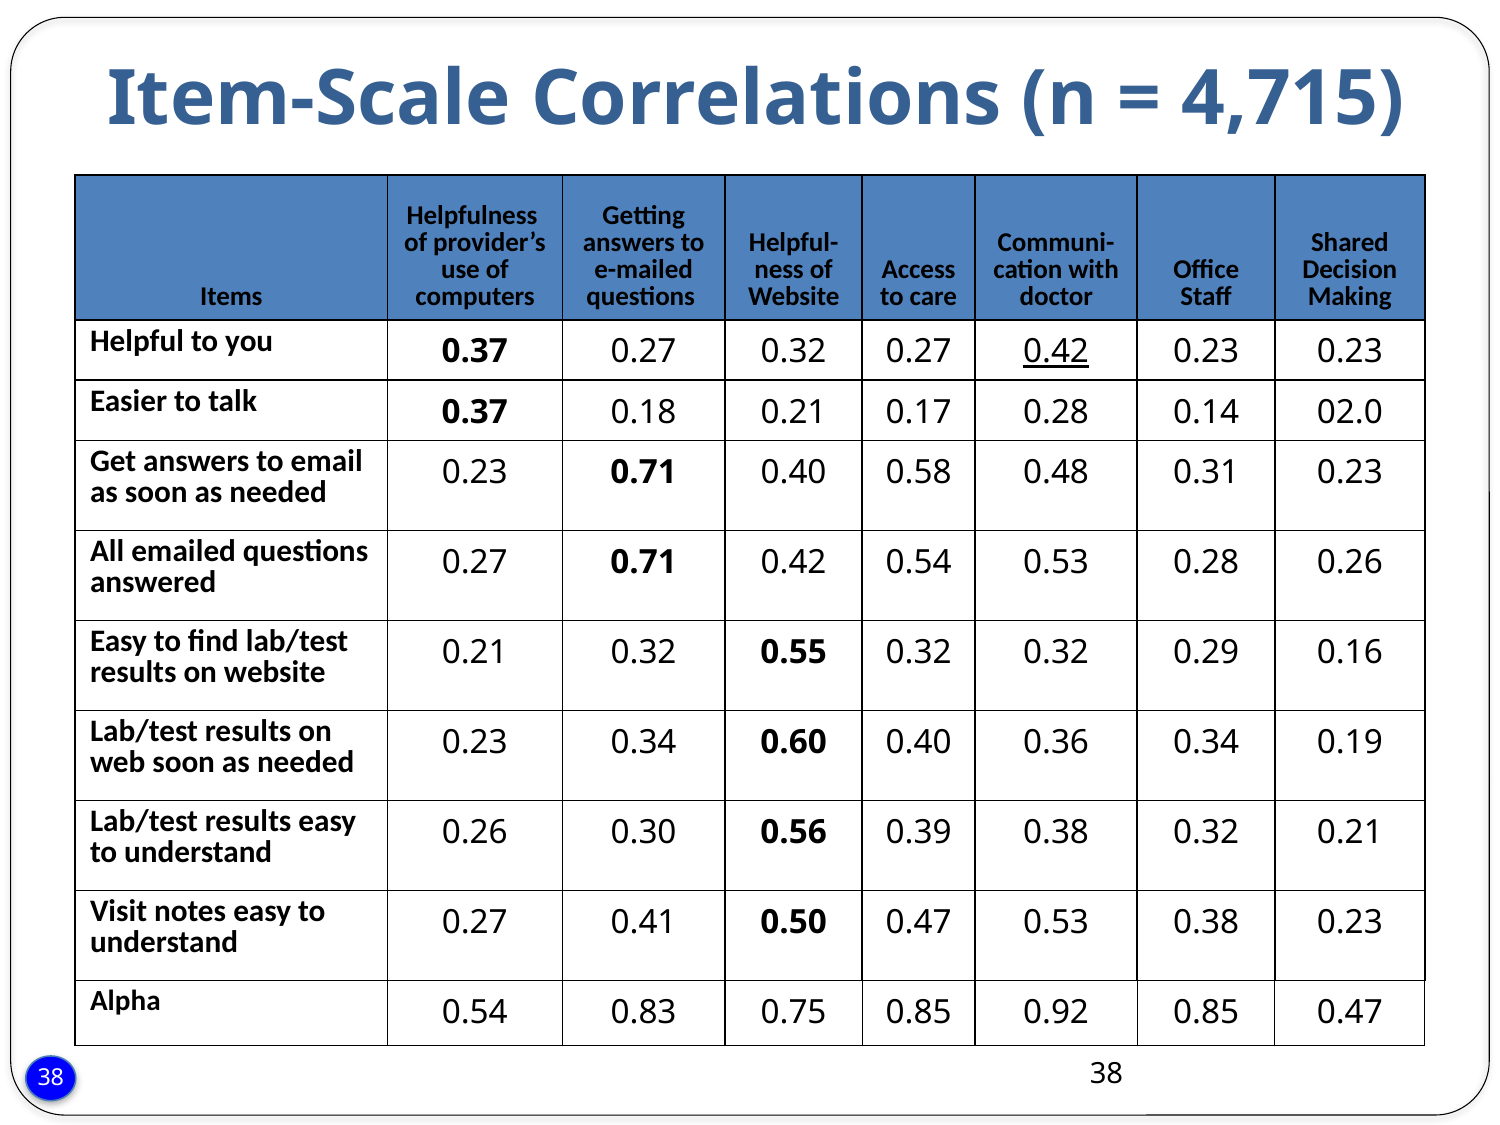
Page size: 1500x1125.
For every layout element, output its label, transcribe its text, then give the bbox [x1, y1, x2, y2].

table_cell 0.85 [863, 981, 974, 1045]
table_cell Easier to talk [76, 381, 387, 440]
table_cell 0.28 [976, 381, 1136, 440]
table_cell 0.36 [976, 711, 1136, 800]
table_cell 0.41 [563, 891, 724, 980]
table_cell 0.26 [1276, 531, 1424, 620]
table_cell 0.26 [388, 801, 562, 890]
table_cell Get answers to email as soon as needed [76, 441, 387, 530]
table_cell 0.28 [1138, 531, 1274, 620]
table_cell Lab/test results on web soon as needed [76, 711, 387, 800]
table_cell 0.71 [563, 441, 724, 530]
table_cell 0.32 [863, 621, 974, 710]
table_cell 0.54 [388, 981, 562, 1045]
table_cell 0.53 [976, 531, 1136, 620]
table_cell 0.32 [563, 621, 724, 710]
table_cell Helpful to you [76, 321, 387, 379]
table_cell 0.23 [388, 441, 562, 530]
table_cell 0.21 [388, 621, 562, 710]
table_header Communi-cation with doctor [976, 176, 1136, 319]
table_cell 0.21 [726, 381, 861, 440]
table_cell 0.34 [563, 711, 724, 800]
table_cell 0.23 [1276, 441, 1424, 530]
table_header Office Staff [1138, 176, 1274, 319]
table_cell 0.39 [863, 801, 974, 890]
table_header Getting answers to e-mailed questions [563, 176, 724, 319]
table_header Helpful-ness of Website [726, 176, 861, 319]
slide_number 38 [1074, 1046, 1425, 1125]
table_cell 0.85 [1138, 981, 1274, 1045]
table_cell 0.40 [726, 441, 861, 530]
table_cell 0.38 [1138, 891, 1274, 980]
table_cell 0.37 [388, 321, 562, 379]
table_cell 0.21 [1276, 801, 1424, 890]
table_cell 0.37 [388, 381, 562, 440]
table_cell 0.27 [388, 531, 562, 620]
table_cell 0.92 [976, 981, 1137, 1045]
table_cell 0.75 [726, 981, 862, 1045]
table_cell 0.23 [1276, 321, 1424, 379]
table_cell 0.48 [976, 441, 1136, 530]
table_cell Visit notes easy to understand [76, 891, 387, 980]
table_cell 0.83 [563, 981, 724, 1045]
table_cell 0.14 [1138, 381, 1274, 440]
table_header Items [76, 176, 387, 319]
table_cell 0.40 [863, 711, 974, 800]
table_cell 0.38 [976, 801, 1136, 890]
table_cell 0.58 [863, 441, 974, 530]
table_cell 0.19 [1276, 711, 1424, 800]
table_cell 0.42 [726, 531, 861, 620]
table_cell 0.42 [976, 321, 1136, 379]
table_cell 0.23 [1138, 321, 1274, 379]
table_cell 0.31 [1138, 441, 1274, 530]
table_cell 0.32 [976, 621, 1136, 710]
table_cell 0.47 [1275, 981, 1424, 1045]
table_header Access to care [863, 176, 974, 319]
table_cell 0.55 [726, 621, 861, 710]
table_cell 0.30 [563, 801, 724, 890]
table_cell 0.27 [388, 891, 562, 980]
table_header Helpfulness of provider’s use of computers [388, 176, 562, 319]
table_cell 02.0 [1276, 381, 1424, 440]
table_cell 0.71 [563, 531, 724, 620]
table_cell 0.32 [1138, 801, 1274, 890]
table_cell 0.54 [863, 531, 974, 620]
table_cell Alpha [76, 981, 387, 1045]
table_cell 0.27 [563, 321, 724, 379]
table_cell 0.23 [1276, 891, 1424, 980]
table_header Shared Decision Making [1276, 176, 1424, 319]
table_cell 0.32 [726, 321, 861, 379]
text_box [1425, 275, 1500, 1000]
table_cell 0.56 [726, 801, 861, 890]
title Item-Scale Correlations (n = 4,715) [62, 0, 1450, 188]
table_cell 0.27 [863, 321, 974, 379]
table_cell 0.50 [726, 891, 861, 980]
table_cell Easy to find lab/test results on website [76, 621, 387, 710]
table_cell 0.53 [976, 891, 1136, 980]
table_cell 0.34 [1138, 711, 1274, 800]
table_cell Lab/test results easy to understand [76, 801, 387, 890]
table_cell 0.47 [863, 891, 974, 980]
table_cell All emailed questions answered [76, 531, 387, 620]
table_cell 0.16 [1276, 621, 1424, 710]
table_cell 0.18 [563, 381, 724, 440]
table_cell 0.29 [1138, 621, 1274, 710]
table_cell 0.23 [388, 711, 562, 800]
table_cell 0.17 [863, 381, 974, 440]
table_cell 0.60 [726, 711, 861, 800]
